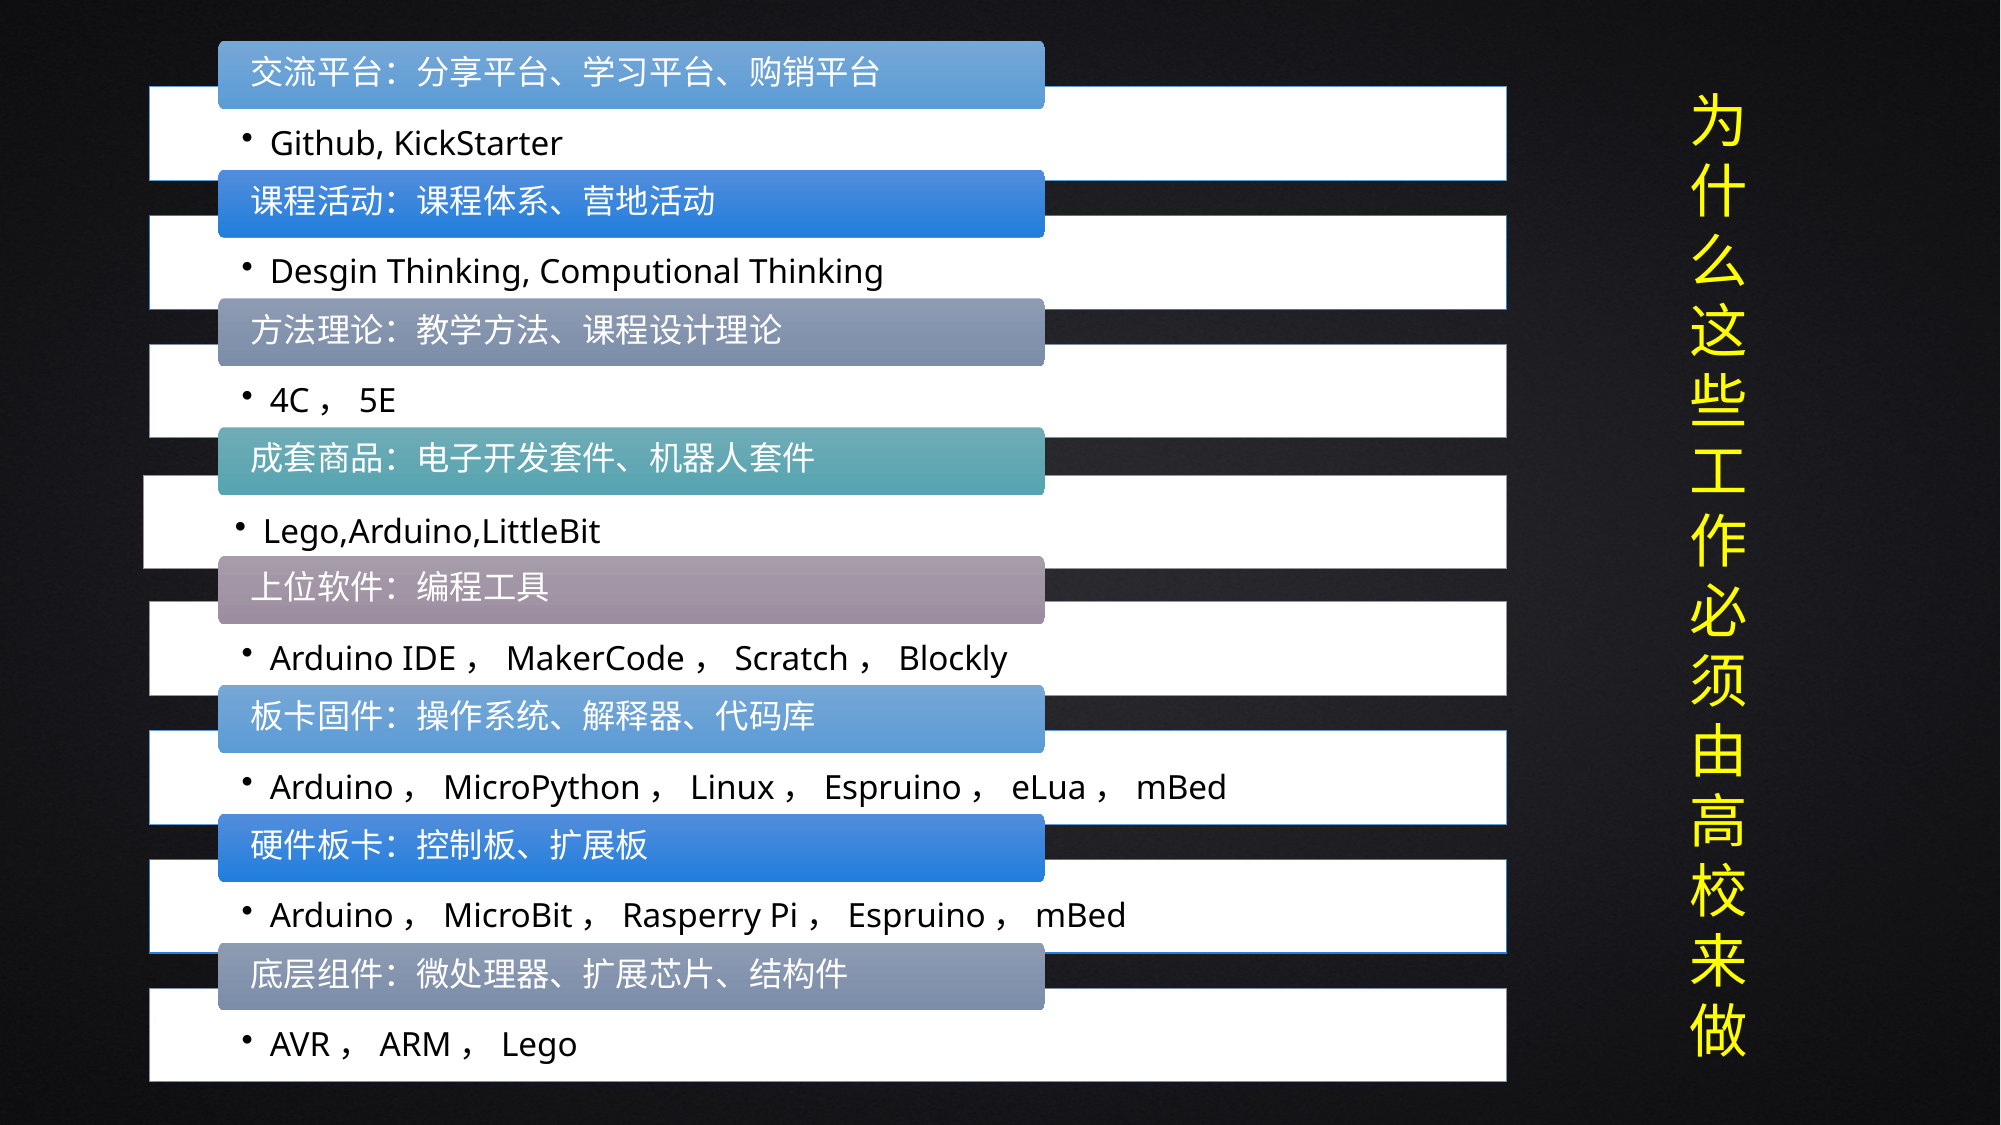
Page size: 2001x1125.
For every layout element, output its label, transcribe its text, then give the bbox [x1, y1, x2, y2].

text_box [149, 40, 1507, 1082]
picture [0, 0, 2001, 1125]
text_box Lego,Arduino,LittleBit [143, 475, 149, 569]
text_box 为什么这些工作必须由高校来做 [1674, 77, 1800, 1072]
